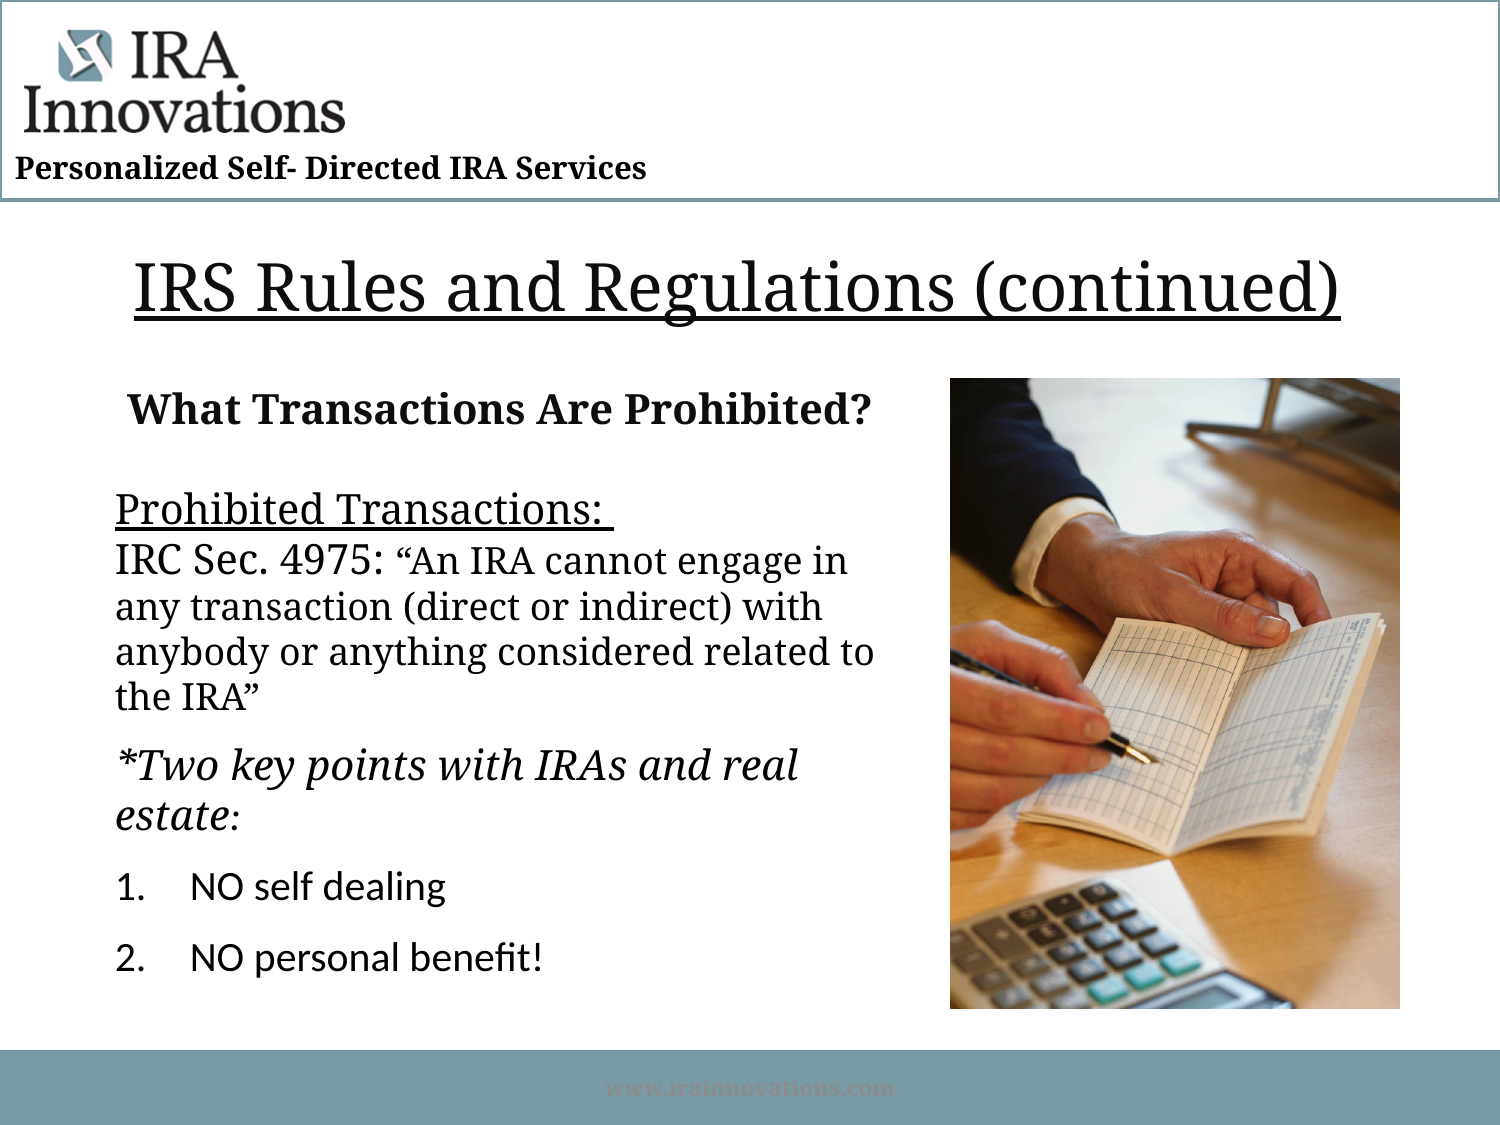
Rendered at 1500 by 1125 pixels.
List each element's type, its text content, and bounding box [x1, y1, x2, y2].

picture [949, 378, 1401, 1009]
text_box What Transactions Are Prohibited? Prohibited Transactions: IRC Sec. 4975: “An IRA cannot engage in any transaction (direct or indirect) with anybody or anything considered related to the IRA” *Two key points with IRAs and real estate: NO self dealing NO personal benefit! [24, 375, 900, 988]
footer www.irainnovations.com [0, 1050, 1500, 1125]
picture [24, 24, 345, 133]
text_box IRS Rules and Regulations (continued) [12, 237, 1463, 378]
